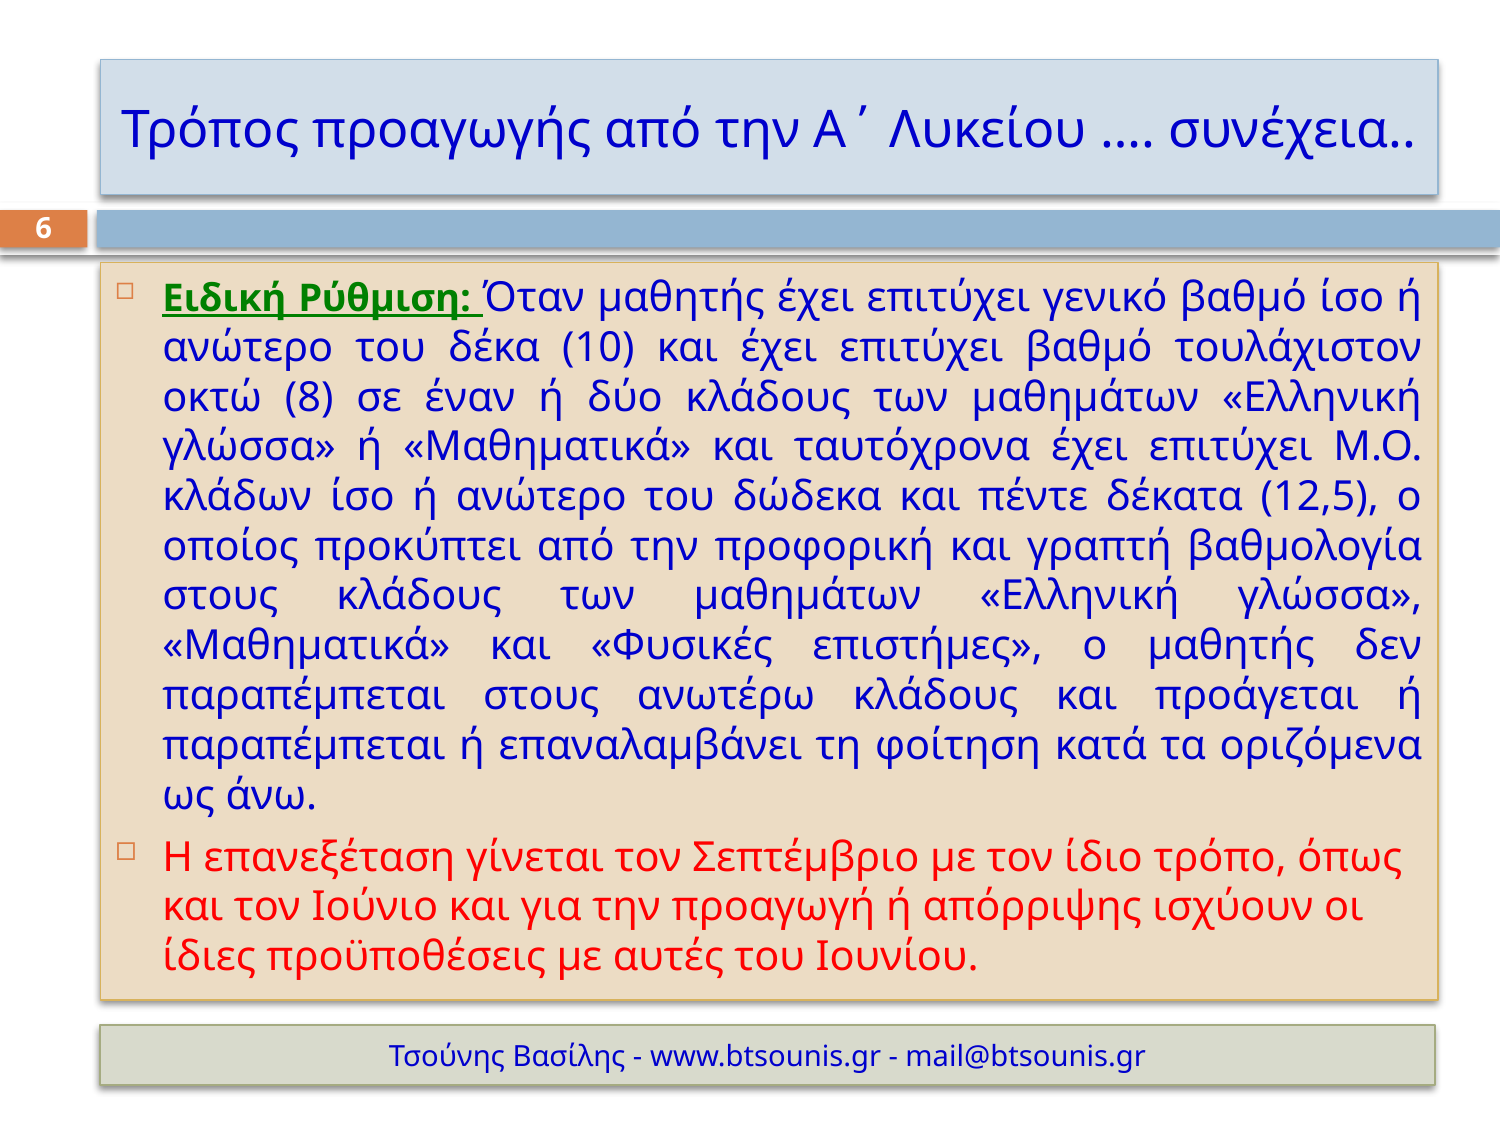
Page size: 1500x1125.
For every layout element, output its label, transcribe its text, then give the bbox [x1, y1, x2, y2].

list Ειδική Ρύθμιση: Όταν μαθητής έχει επιτύχει γενικό βαθμό ίσο ή ανώτερο του δέκα (10) και έχει επιτύχει βαθμό τουλάχιστον οκτώ (8) σε έναν ή δύο κλάδους των μαθημάτων «Ελληνική γλώσσα» ή «Μαθηματικά» και ταυτόχρονα έχει επιτύχει Μ.Ο. κλάδων ίσο ή ανώτερο του δώδεκα και πέντε δέκατα (12,5), ο οποίος προκύπτει από την προφορική και γραπτή βαθμολογία στους κλάδους των μαθημάτων «Ελληνική γλώσσα», «Μαθηματικά» και «Φυσικές επιστήμες», ο μαθητής δεν παραπέμπεται στους ανωτέρω κλάδους και προάγεται ή παραπέμπεται ή επαναλαμβάνει τη φοίτηση κατά τα οριζόμενα ως άνω. Η επανεξέταση γίνεται τον Σεπτέμβριο με τον ίδιο τρόπο, όπως και τον Ιούνιο και για την προαγωγή ή απόρριψης ισχύουν οι ίδιες προϋποθέσεις με αυτές του Ιουνίου. [100, 262, 1439, 1001]
footer Τσούνης Βασίλης - www.btsounis.gr - mail@btsounis.gr [99, 1024, 1436, 1086]
slide_number 6 [0, 208, 88, 249]
title Τρόπος προαγωγής από την Α΄ Λυκείου …. συνέχεια.. [100, 59, 1439, 195]
